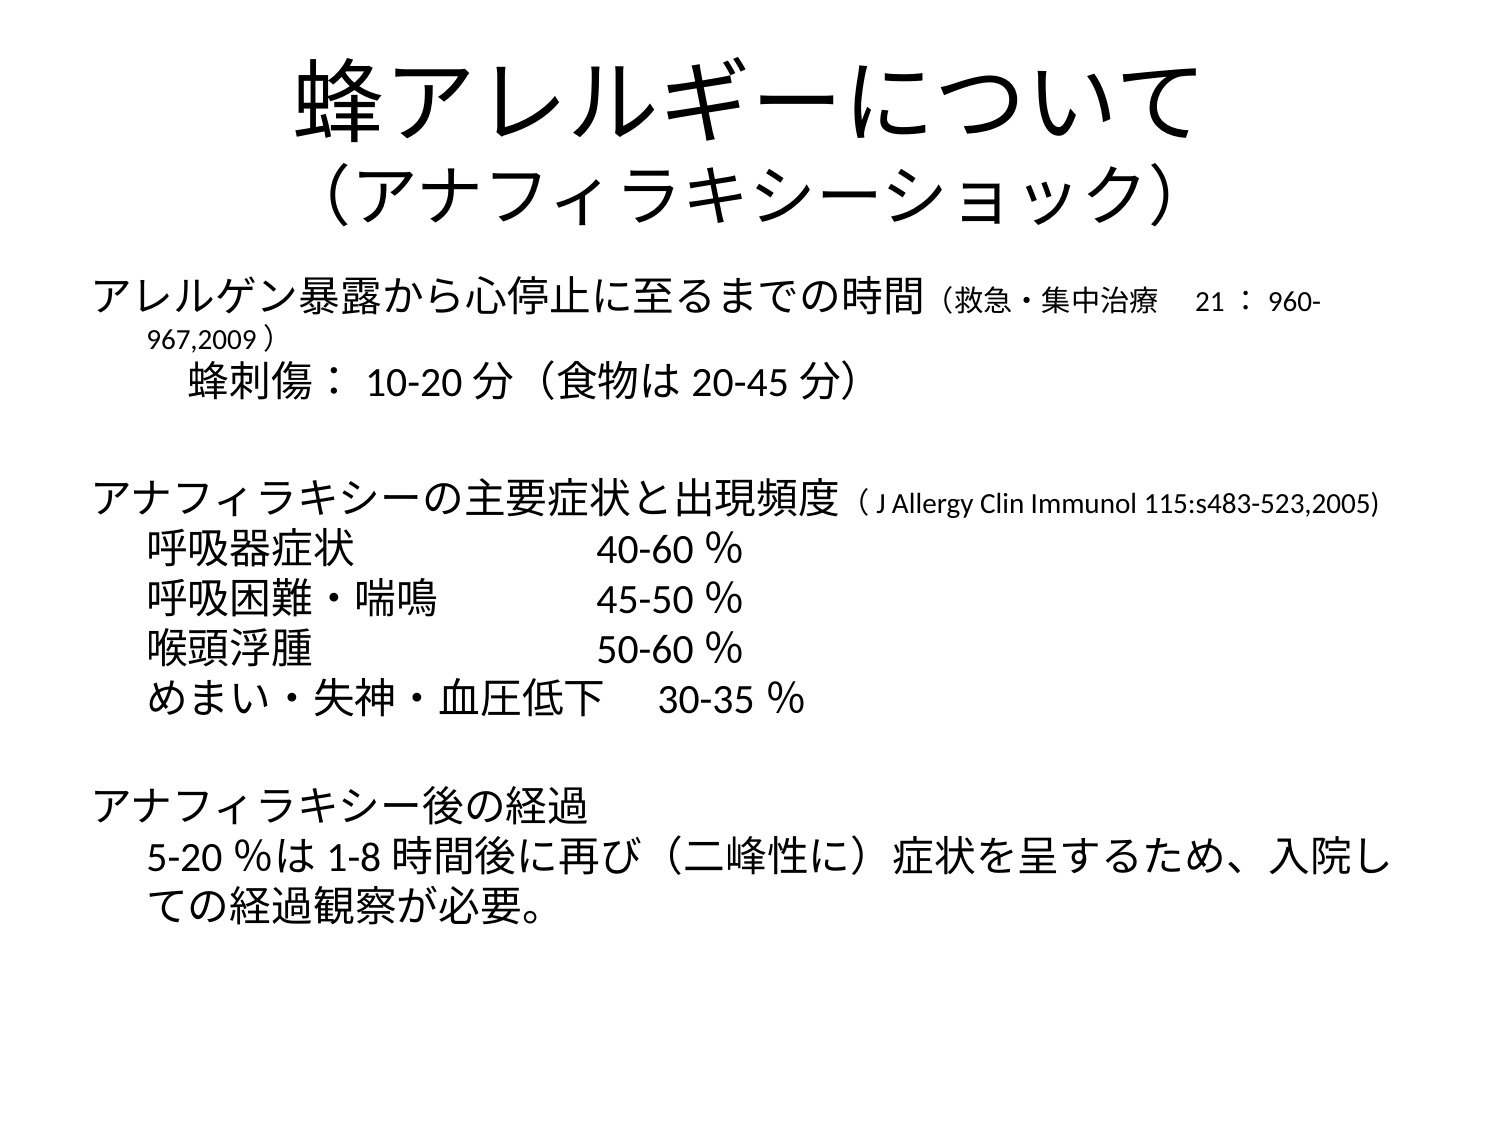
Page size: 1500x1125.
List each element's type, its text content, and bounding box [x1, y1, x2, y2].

list アレルゲン暴露から心停止に至るまでの時間（救急・集中治療 21：960-967,2009） 蜂刺傷：10-20分（食物は20-45分） アナフィラキシーの主要症状と出現頻度（J Allergy Clin Immunol 115:s483-523,2005) 呼吸器症状 40-60％ 呼吸困難・喘鳴 45-50％ 喉頭浮腫 50-60％ めまい・失神・血圧低下 30-35％ アナフィラキシー後の経過 5-20％は1-8時間後に再び（二峰性に）症状を呈するため、入院しての経過観察が必要。 [74, 262, 1426, 1006]
title 蜂アレルギーについて （アナフィラキシーショック） [74, 44, 1426, 233]
